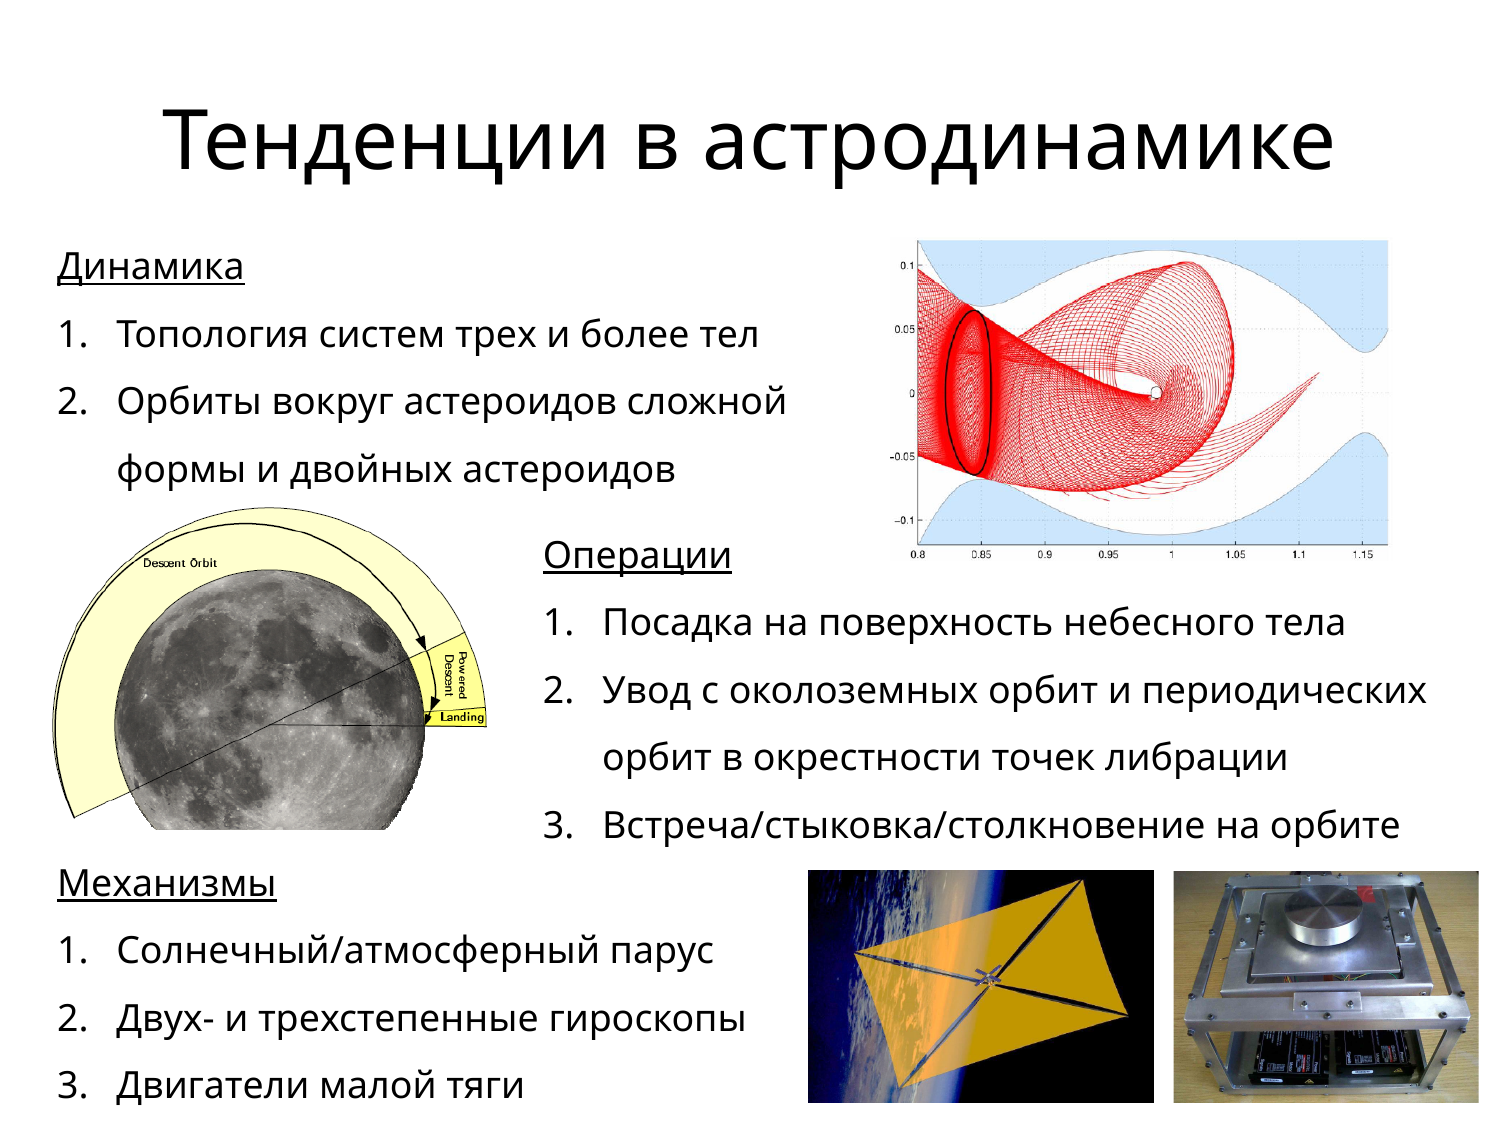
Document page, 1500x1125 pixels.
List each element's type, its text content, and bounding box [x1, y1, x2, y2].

picture [890, 237, 1393, 561]
picture [1173, 870, 1479, 1103]
text_box Динамика Топология систем трех и более тел Орбиты вокруг астероидов сложной формы и двойных астероидов [42, 212, 891, 498]
text_box Операции Посадка на поверхность небесного тела Увод с околоземных орбит и периодических орбит в окрестности точек либрации Встреча/стыковка/столкновение на орбите [528, 501, 1500, 854]
title Тенденции в астродинамике [103, 59, 1397, 226]
picture [46, 502, 490, 830]
picture [808, 870, 1155, 1103]
text_box Механизмы Солнечный/атмосферный парус Двух- и трехстепенные гироскопы Двигатели малой тяги [42, 829, 891, 1114]
